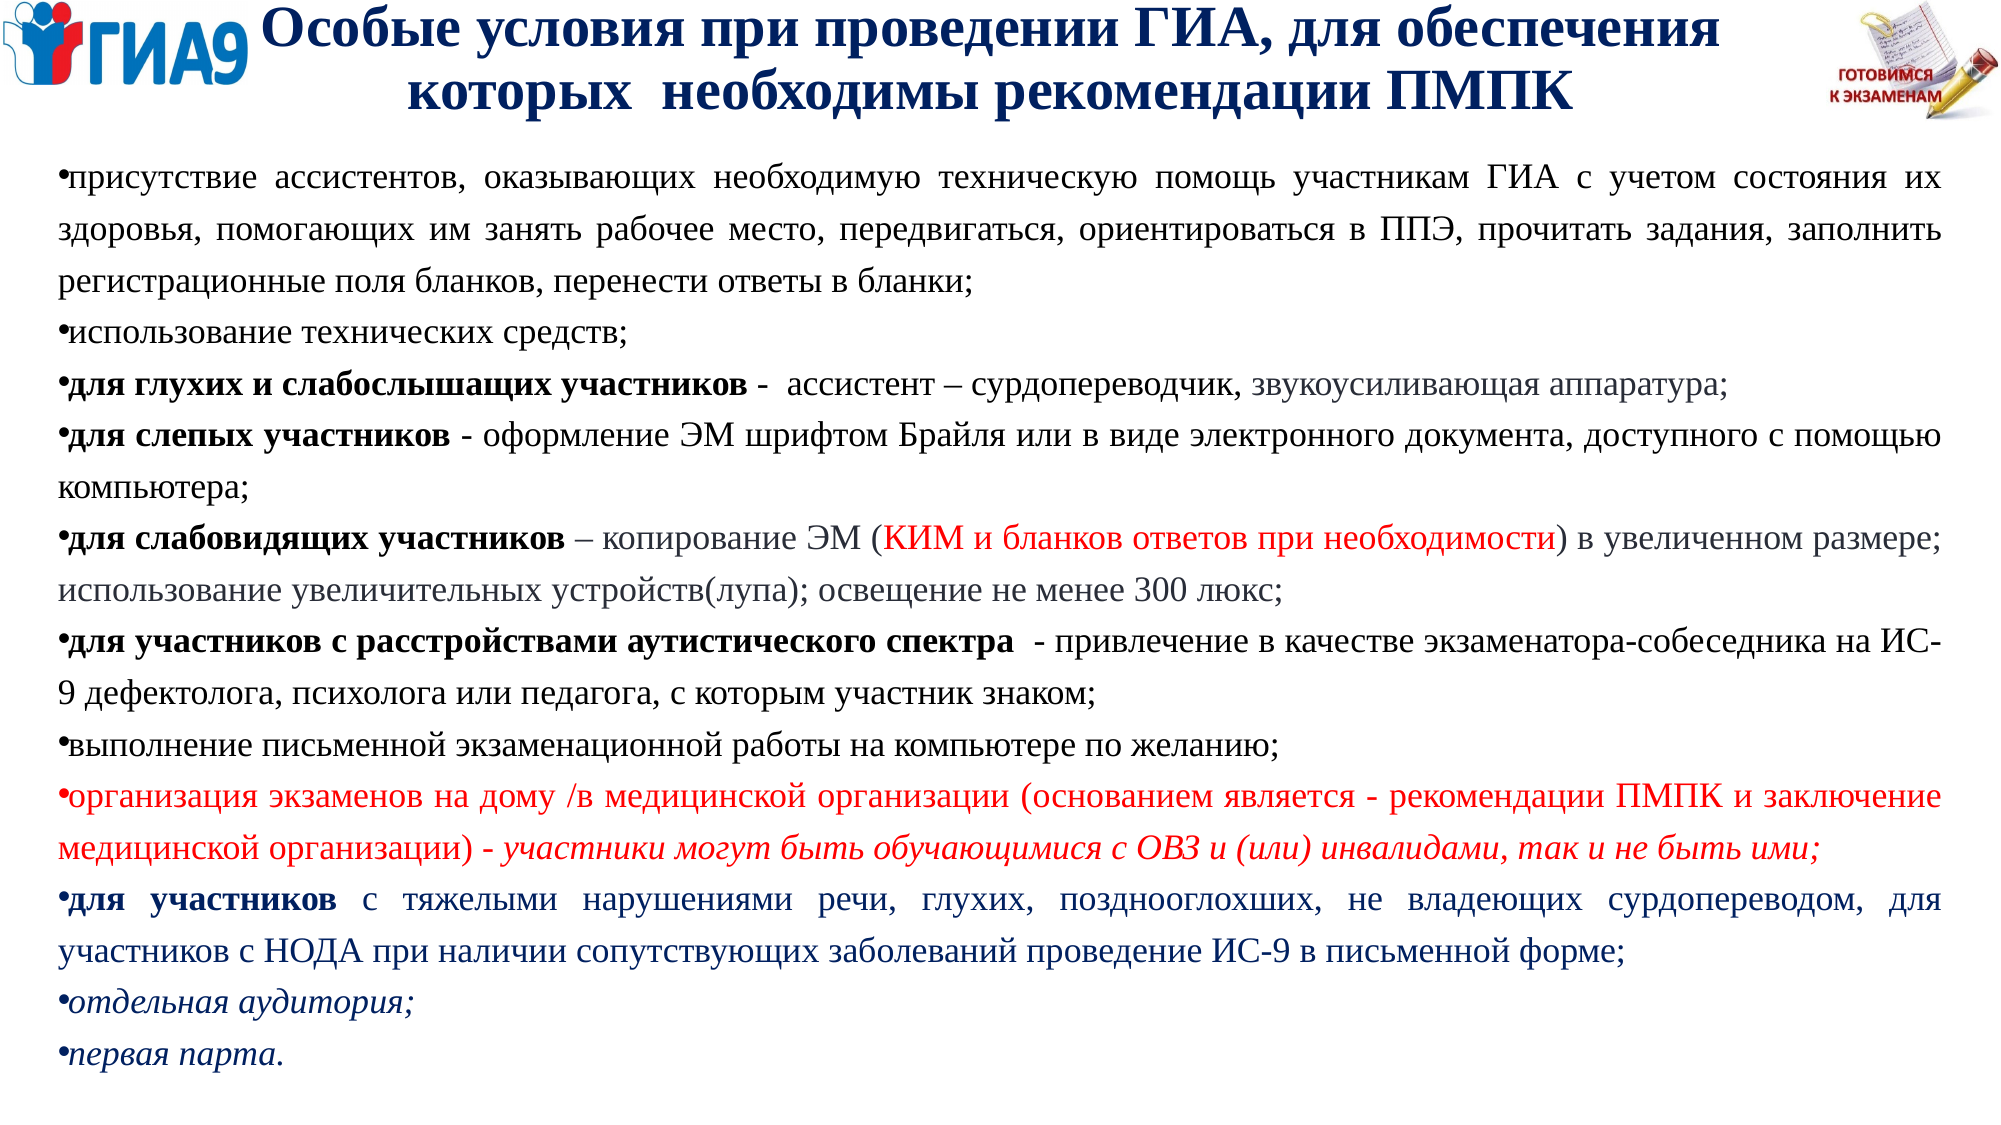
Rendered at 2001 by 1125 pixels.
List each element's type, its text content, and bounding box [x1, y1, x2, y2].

title Особые условия при проведении ГИА, для обеспечения которых необходимы рекомендации ПМПК [128, 2, 1822, 116]
picture [1826, 0, 2000, 127]
picture [3, 1, 248, 85]
text_box присутствие ассистентов, оказывающих необходимую техническую помощь участникам ГИА с учетом состояния их здоровья, помогающих им занять рабочее место, передвигаться, ориентироваться в ППЭ, прочитать задания, заполнить регистрационные поля бланков, перенести ответы в бланки; использование технических средств; для глухих и слабослышащих участников - ассистент – сурдопереводчик, звукоусиливающая аппаратура; для слепых участников - оформление ЭМ шрифтом Брайля или в виде электронного документа, доступного с помощью компьютера; для слабовидящих участников – копирование ЭМ (КИМ и бланков ответов при необходимости) в увеличенном размере; использование увеличительных устройств(лупа); освещение не менее 300 люкс; для участников с расстройствами аутистического спектра - привлечение в качестве экзаменатора-собеседника на ИС-9 дефектолога, психолога или педагога, с которым участник знаком; выполнение письменной экзаменационной работы на компьютере по желанию; организация экзаменов на дому /в медицинской организации (основанием является - рекомендации ПМПК и заключение медицинской организации) - участники могут быть обучающимися с ОВЗ и (или) инвалидами, так и не быть ими; для участников с тяжелыми нарушениями речи, глухих, позднооглохших, не владеющих сурдопереводом, для участников с НОДА при наличии сопутствующих заболеваний проведение ИС-9 в письменной форме; отдельная аудитория; первая парта. [43, 137, 1957, 1125]
